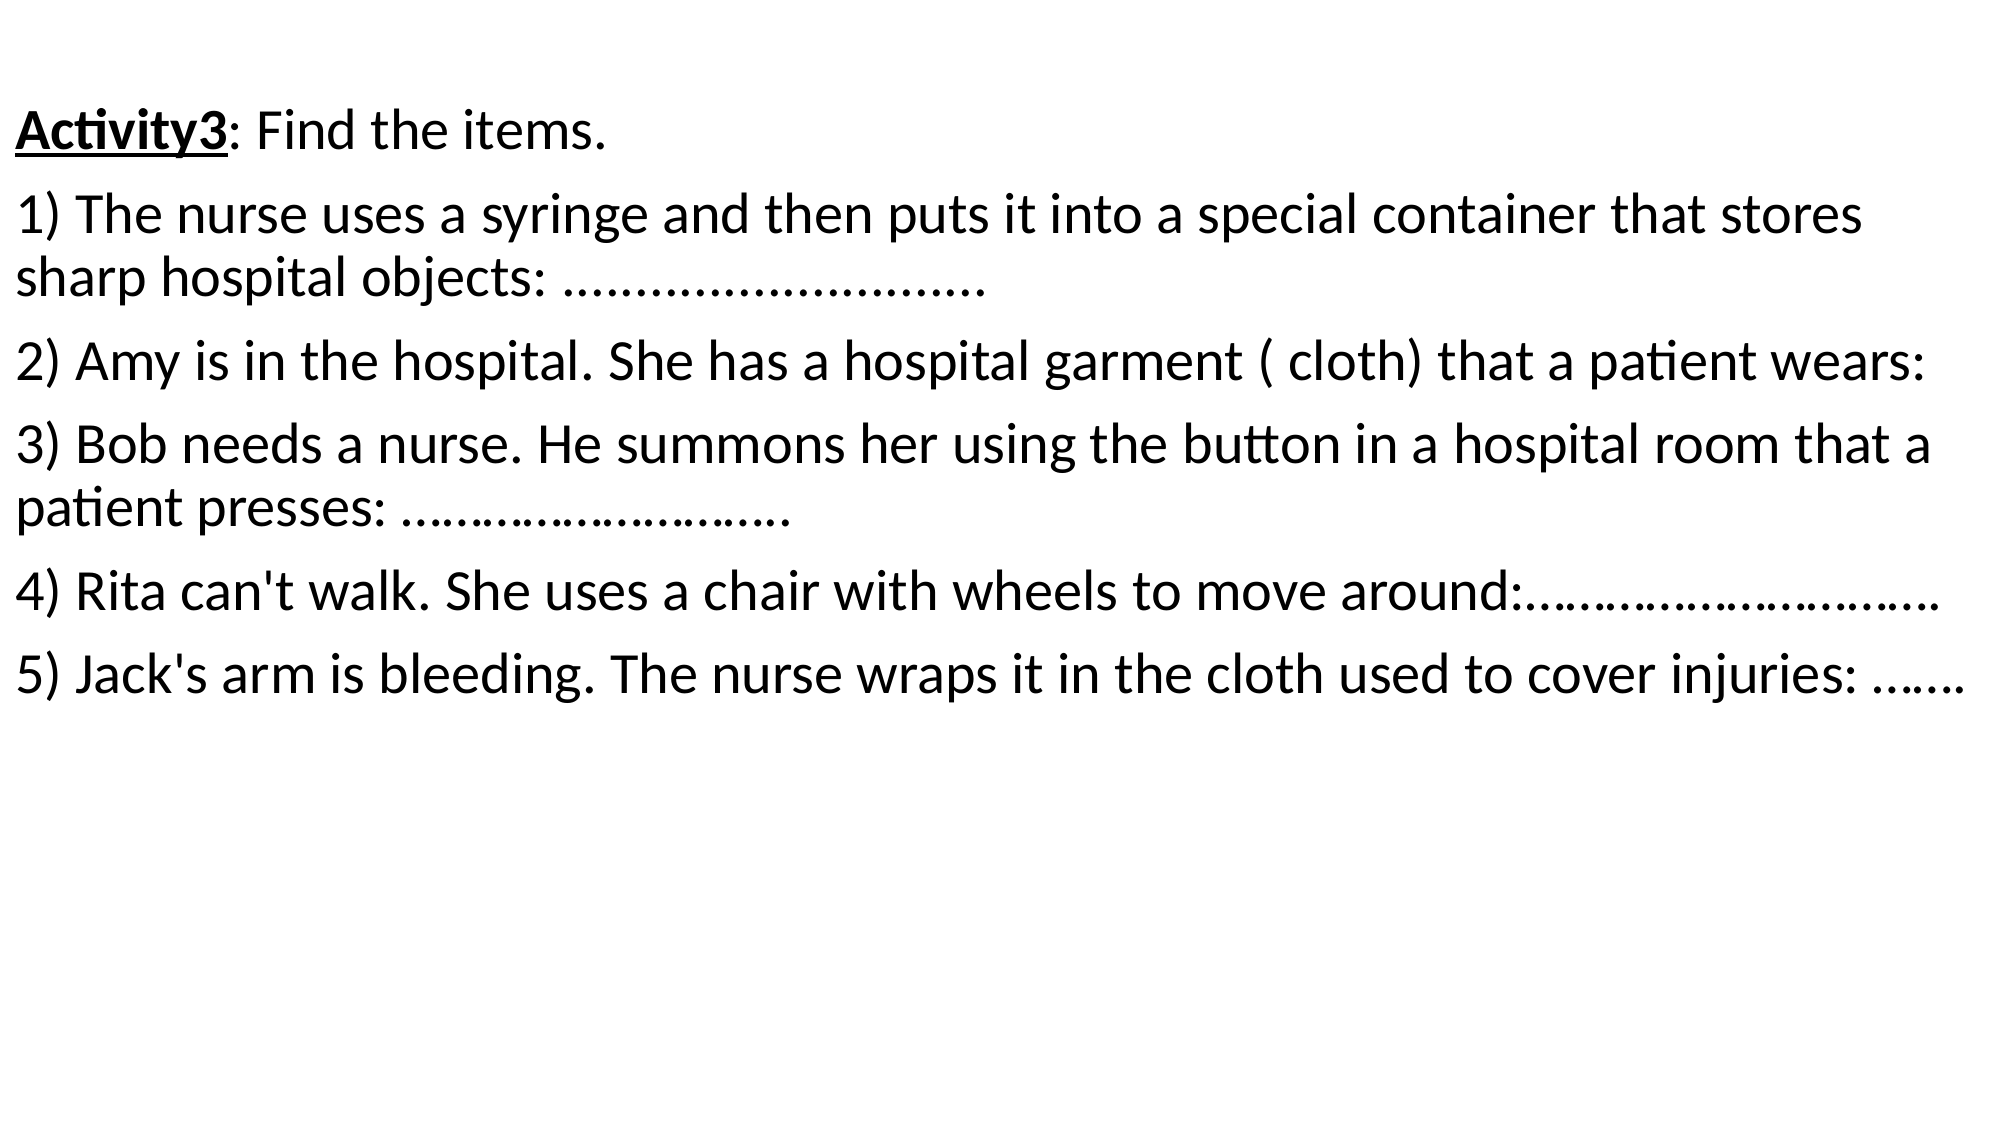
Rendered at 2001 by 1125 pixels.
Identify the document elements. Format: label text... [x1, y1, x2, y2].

list Activity3: Find the items. 1) The nurse uses a syringe and then puts it into a special container that stores sharp hospital objects: ............................. 2) Amy is in the hospital. She has a hospital garment ( cloth) that a patient wears: 3) Bob needs a nurse. He summons her using the button in a hospital room that a patient presses: ……………………….. 4) Rita can't walk. She uses a chair with wheels to move around:…………………………. 5) Jack's arm is bleeding. The nurse wraps it in the cloth used to cover injuries: ……. [0, 1, 2000, 1125]
